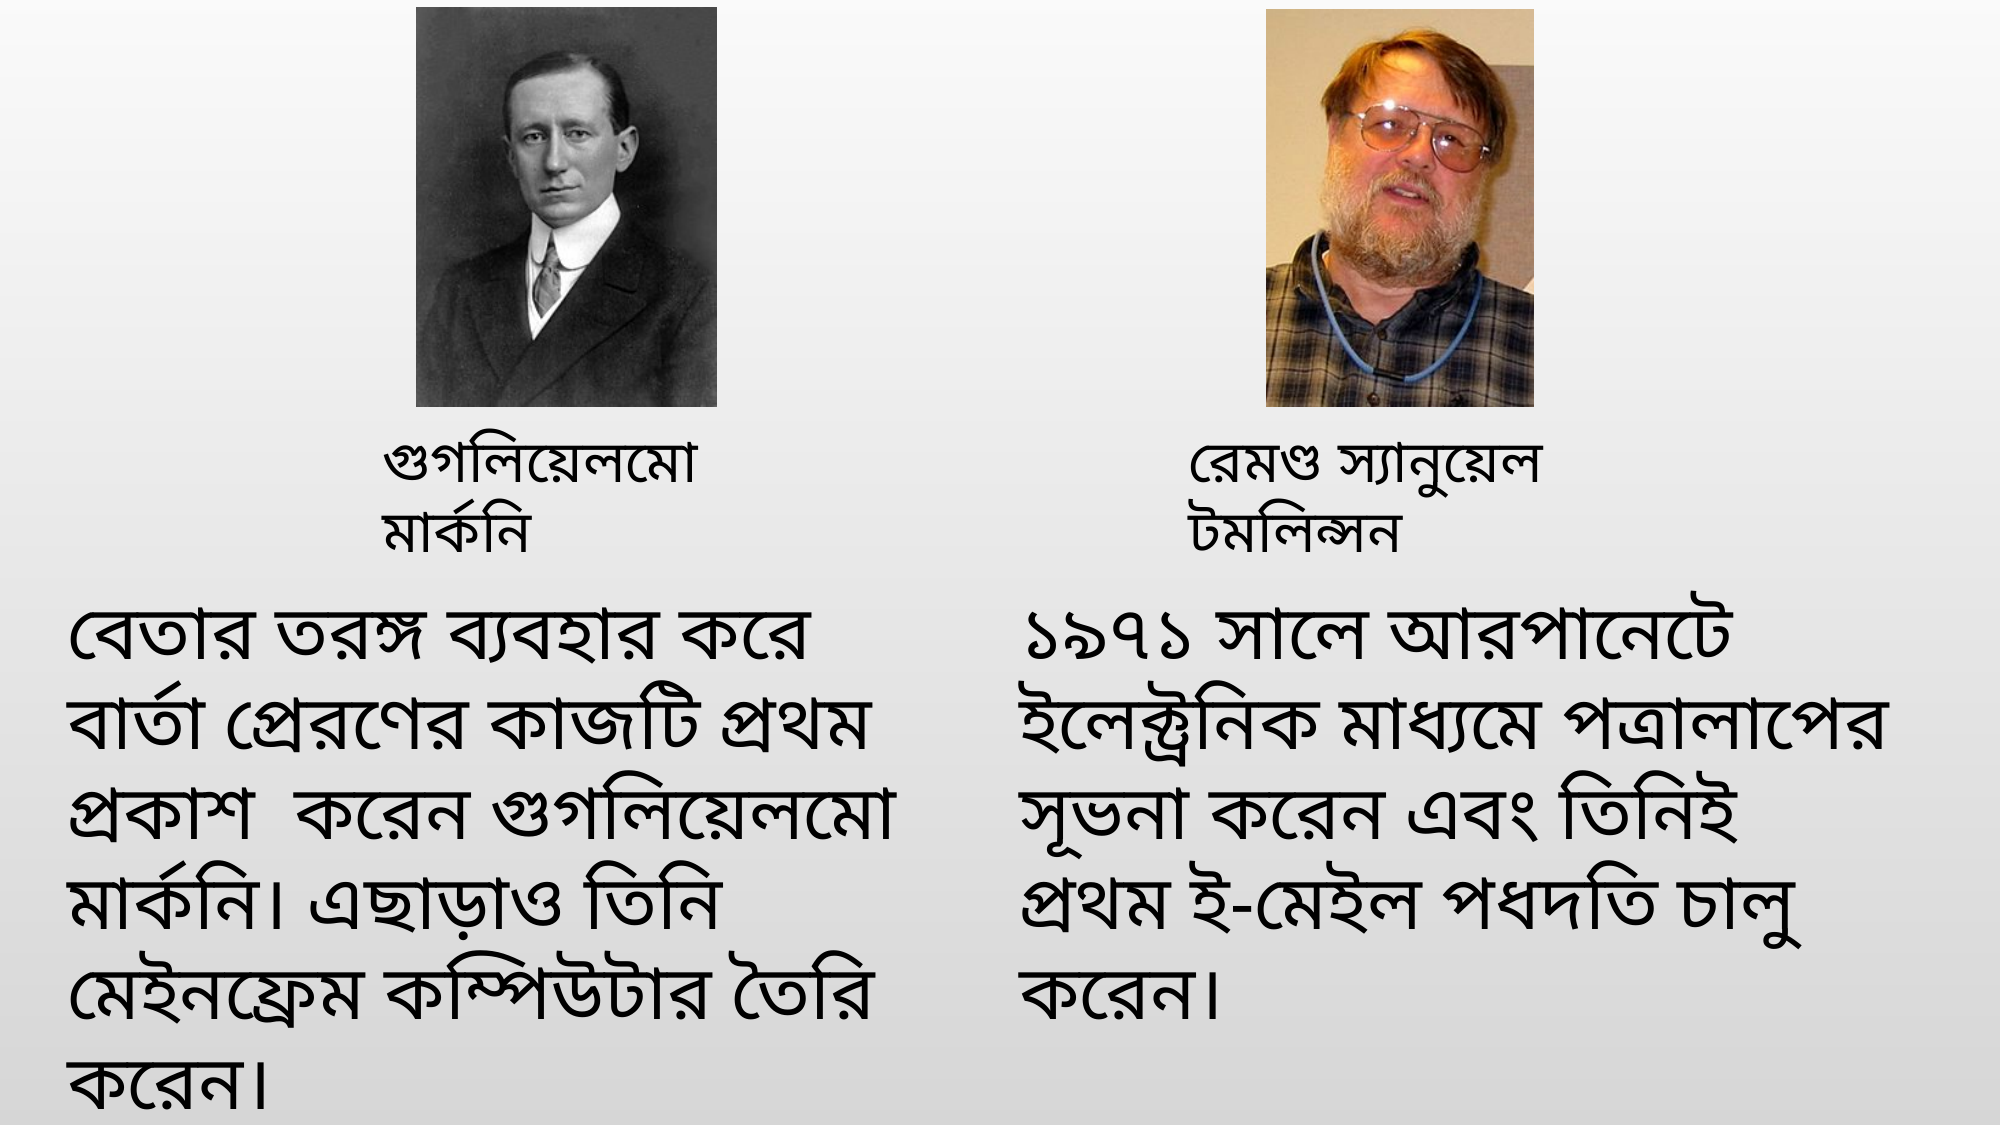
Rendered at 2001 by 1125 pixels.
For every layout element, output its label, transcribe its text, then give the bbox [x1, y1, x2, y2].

text_box গুগলিয়েলমো মার্কনি [367, 416, 784, 572]
text_box রেমণ্ড স্যানুয়েল টমলিন্সন [1173, 416, 1684, 572]
picture [1266, 9, 1534, 407]
text_box বেতার তরঙ্গ ব্যবহার করে বার্তা প্রেরণের কাজটি প্রথম প্রকাশ করেন গুগলিয়েলমো মার্কনি। এছাড়াও তিনি মেইনফ্রেম কম্পিউটার তৈরি করেন। [52, 577, 938, 1125]
picture [416, 7, 717, 407]
text_box ১৯৭১ সালে আরপানেটে ইলেক্ট্রনিক মাধ্যমে পত্রালাপের সূভনা করেন এবং তিনিই প্রথম ই-মেইল পধদতি চালু করেন। [1004, 577, 1920, 1043]
